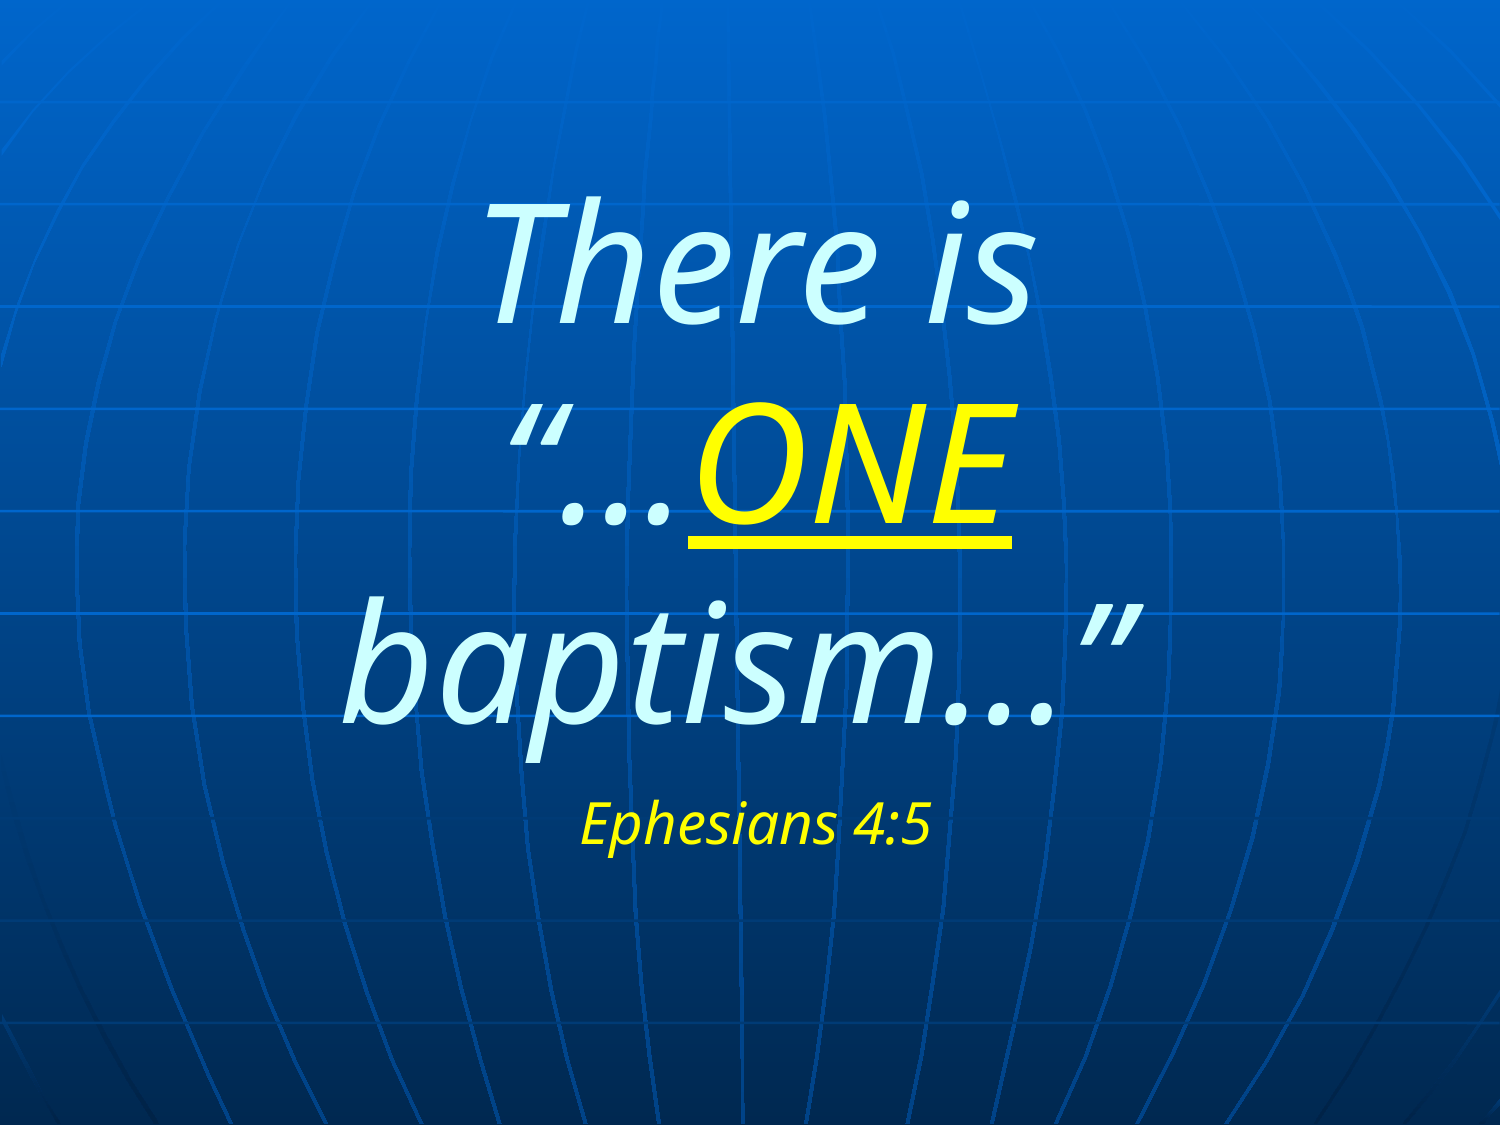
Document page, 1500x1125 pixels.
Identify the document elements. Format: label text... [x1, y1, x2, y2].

text_box There is “…ONE baptism…” Ephesians 4:5 [74, 149, 1438, 864]
